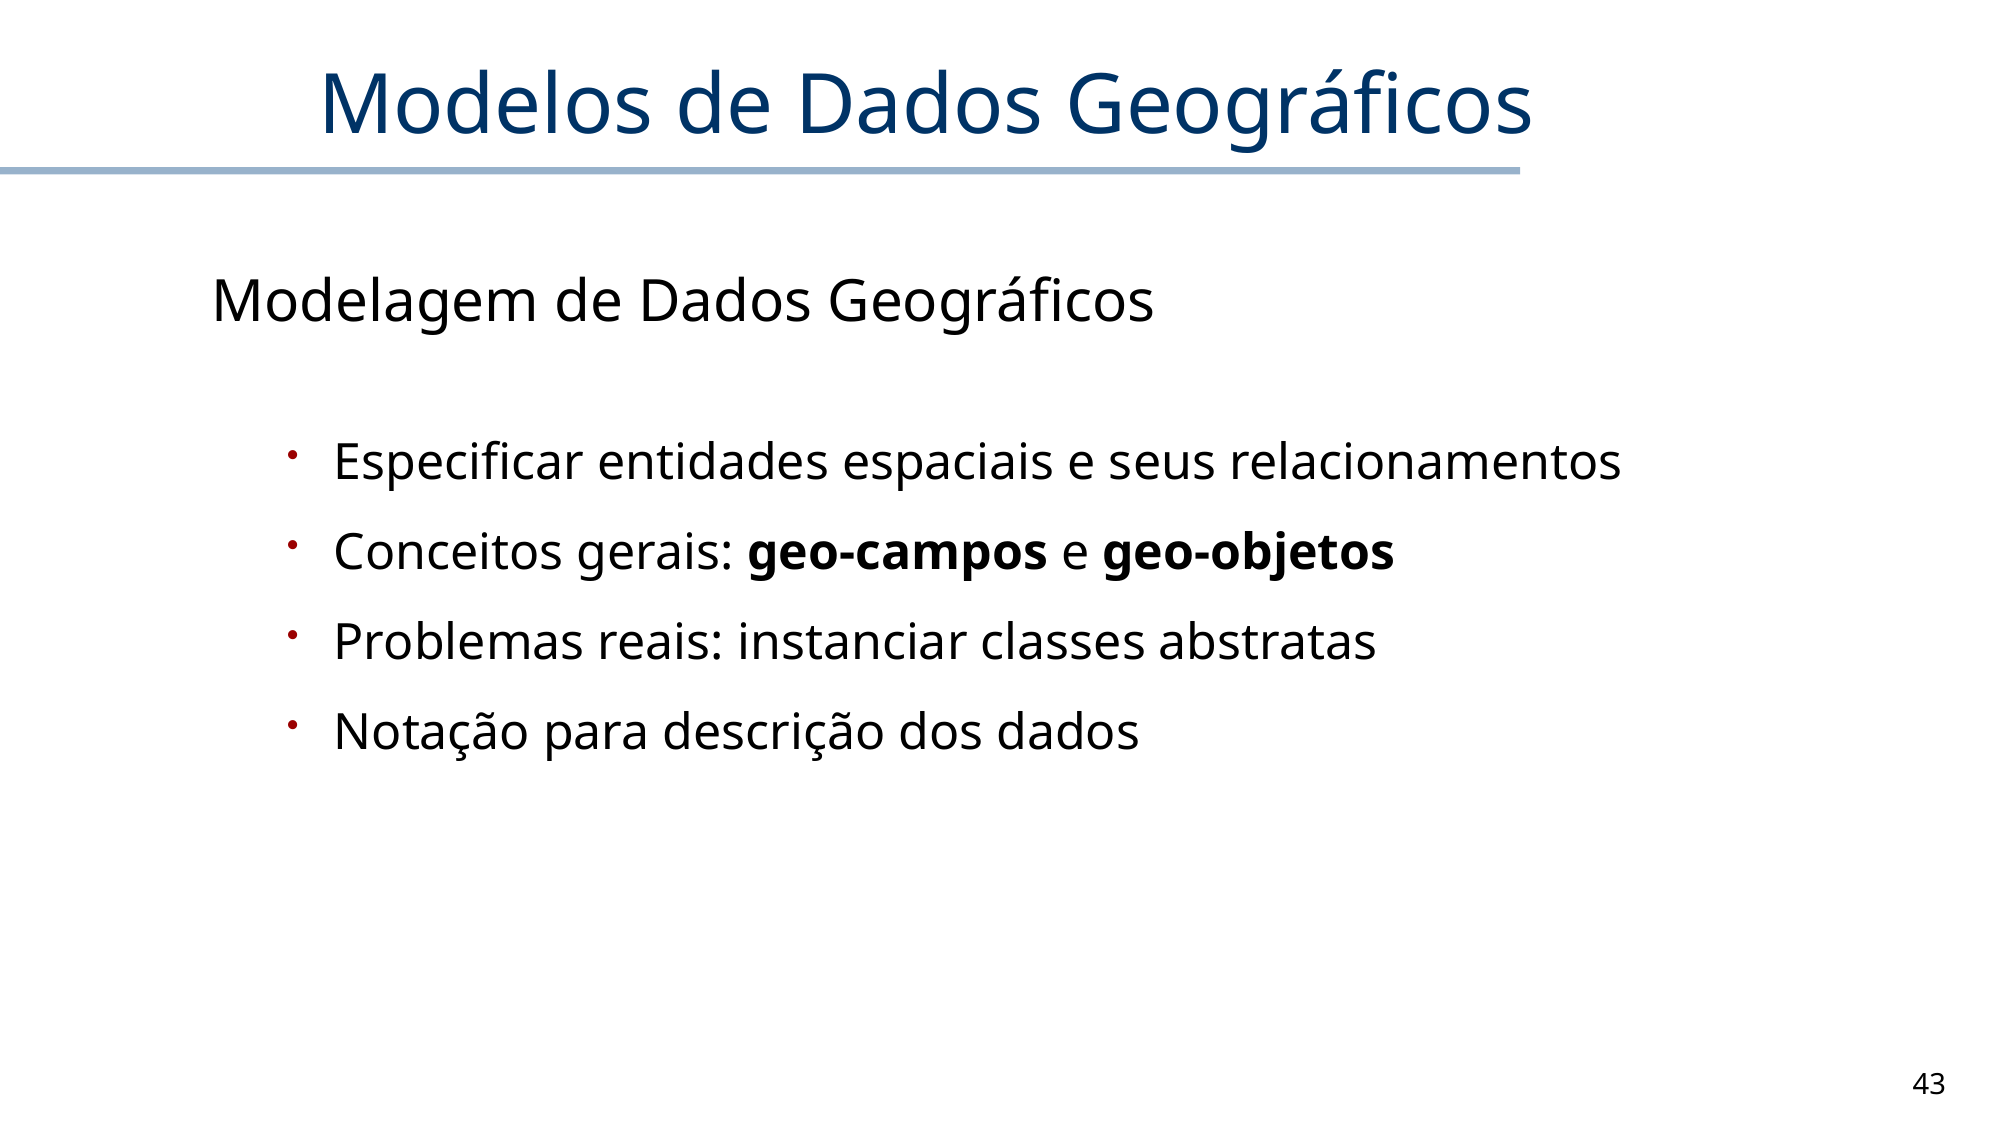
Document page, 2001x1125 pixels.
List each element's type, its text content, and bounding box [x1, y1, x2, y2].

title Modelos de Dados Geográficos [303, 42, 1643, 158]
list Modelagem de Dados Geográficos Especificar entidades espaciais e seus relacionamentos Conceitos gerais: geo-campos e geo-objetos Problemas reais: instanciar classes abstratas Notação para descrição dos dados [196, 255, 1827, 943]
slide_number 43 [1897, 1070, 1975, 1113]
